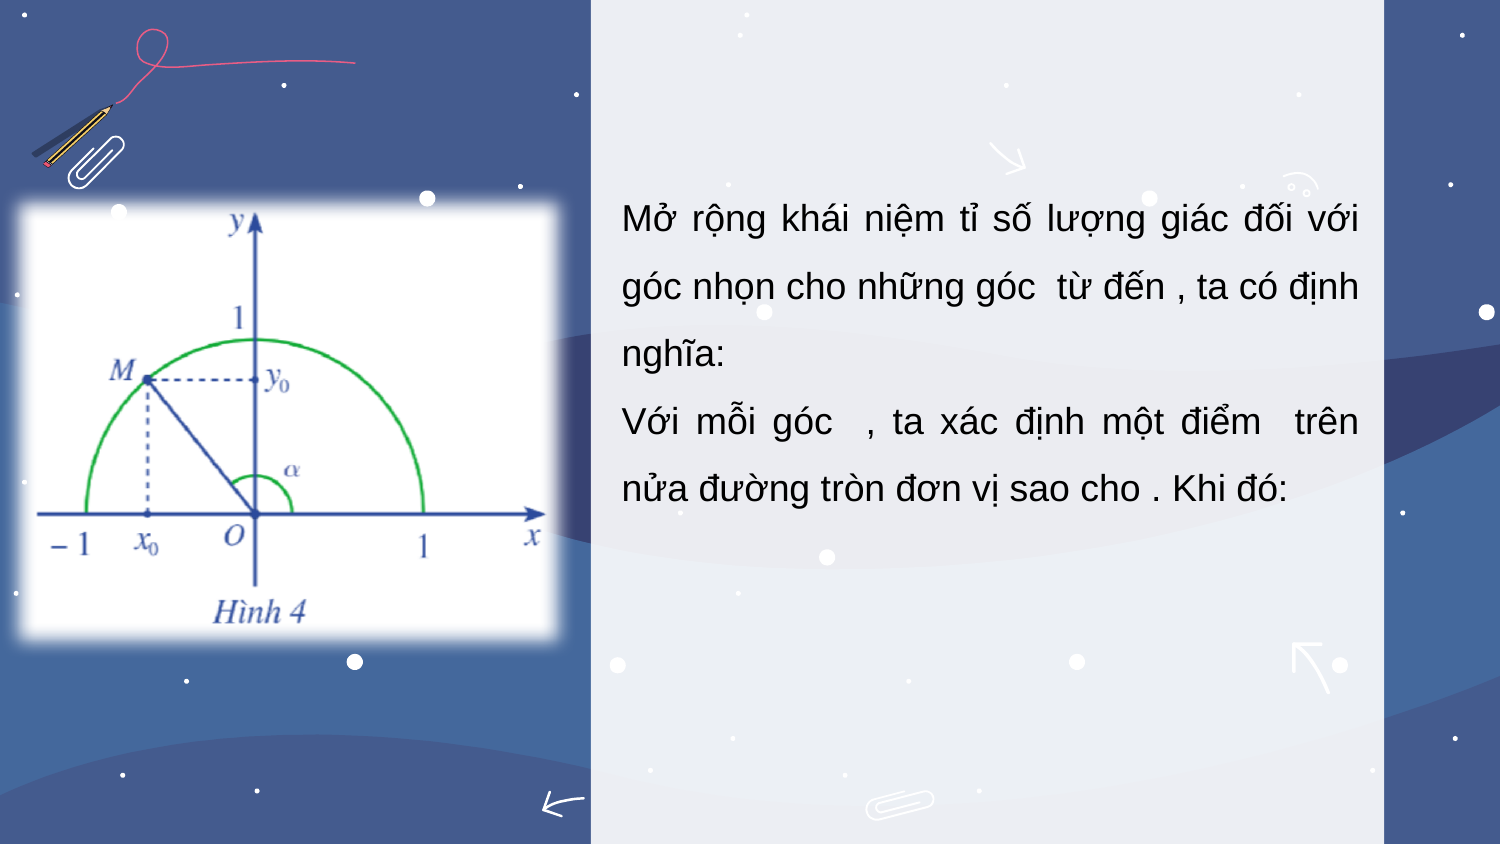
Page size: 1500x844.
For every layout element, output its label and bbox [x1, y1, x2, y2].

text_box [31, 28, 356, 168]
picture [0, 184, 576, 660]
